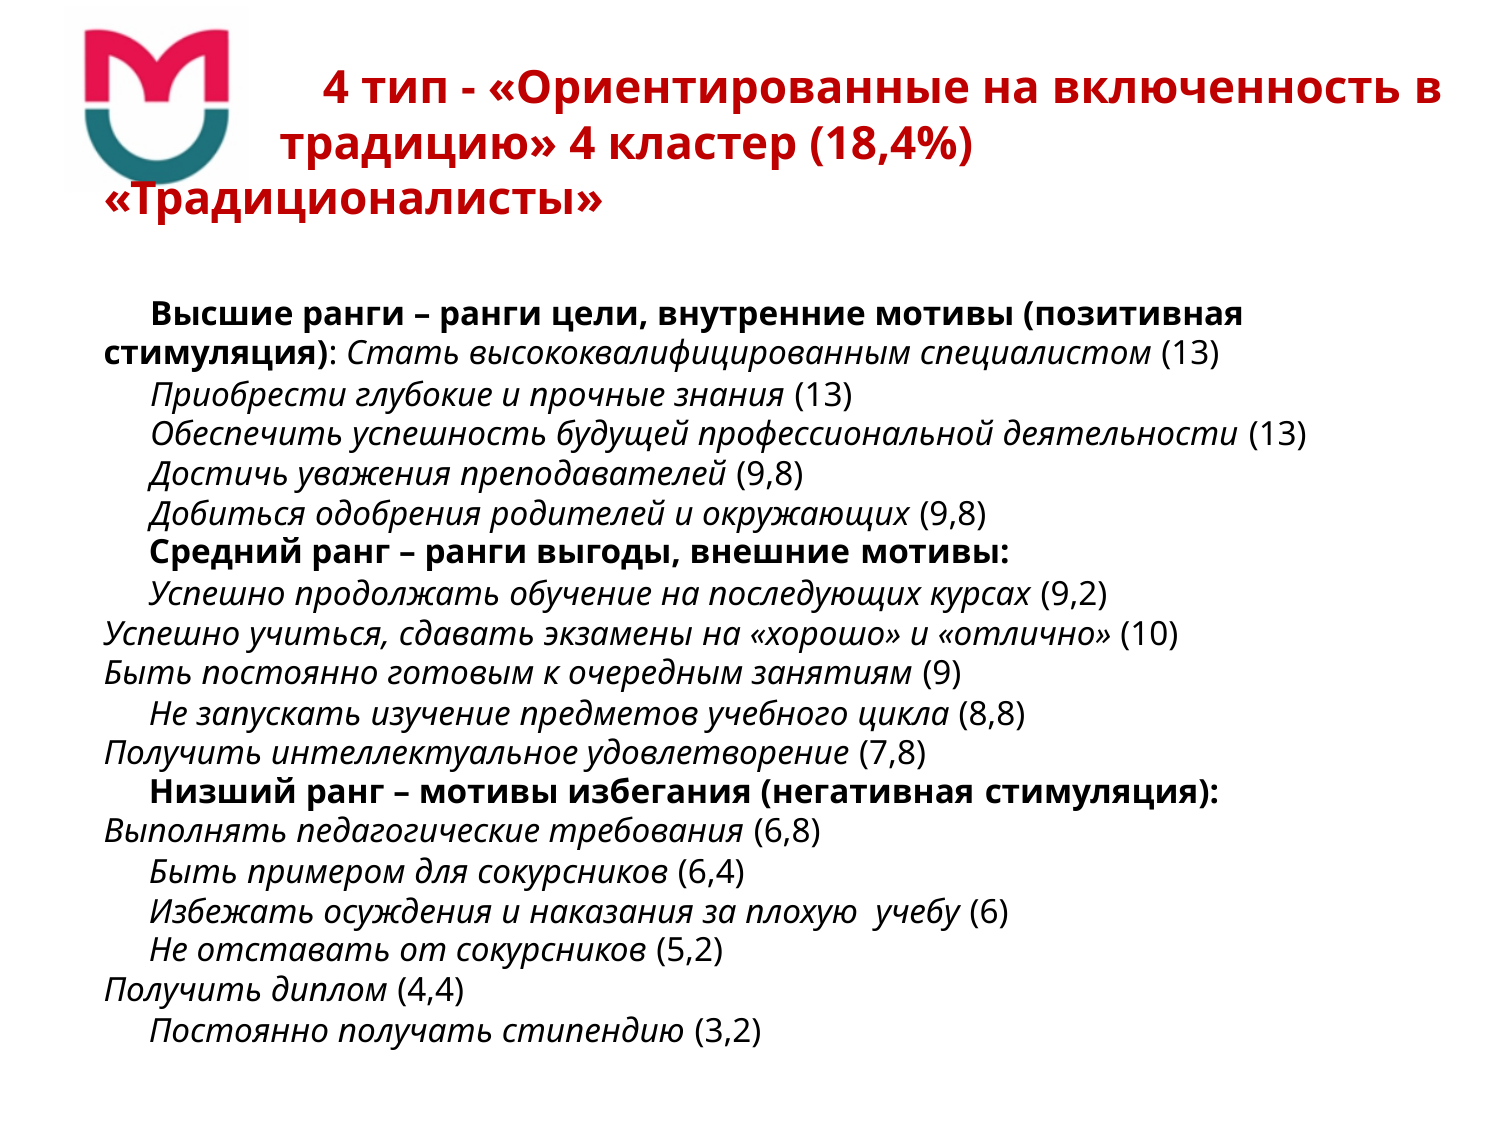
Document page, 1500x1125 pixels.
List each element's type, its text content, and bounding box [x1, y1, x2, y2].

text_box 4 тип - «Ориентированные на включенность в традицию» 4 кластер (18,4%) «Традиционалисты» Высшие ранги – ранги цели, внутренние мотивы (позитивная стимуляция): Стать высококвалифицированным специалистом (13) Приобрести глубокие и прочные знания (13) Обеспечить успешность будущей профессиональной деятельности (13) Достичь уважения преподавателей (9,8) Добиться одобрения родителей и окружающих (9,8) Средний ранг – ранги выгоды, внешние мотивы: Успешно продолжать обучение на последующих курсах (9,2) Успешно учиться, сдавать экзамены на «хорошо» и «отлично» (10) Быть постоянно готовым к очередным занятиям (9) Не запускать изучение предметов учебного цикла (8,8) Получить интеллектуальное удовлетворение (7,8) Низший ранг – мотивы избегания (негативная стимуляция): Выполнять педагогические требования (6,8) Быть примером для сокурсников (6,4) Избежать осуждения и наказания за плохую учебу (6) Не отставать от сокурсников (5,2) Получить диплом (4,4) Постоянно получать стипендию (3,2) [103, 57, 1444, 1050]
picture [60, 4, 251, 193]
